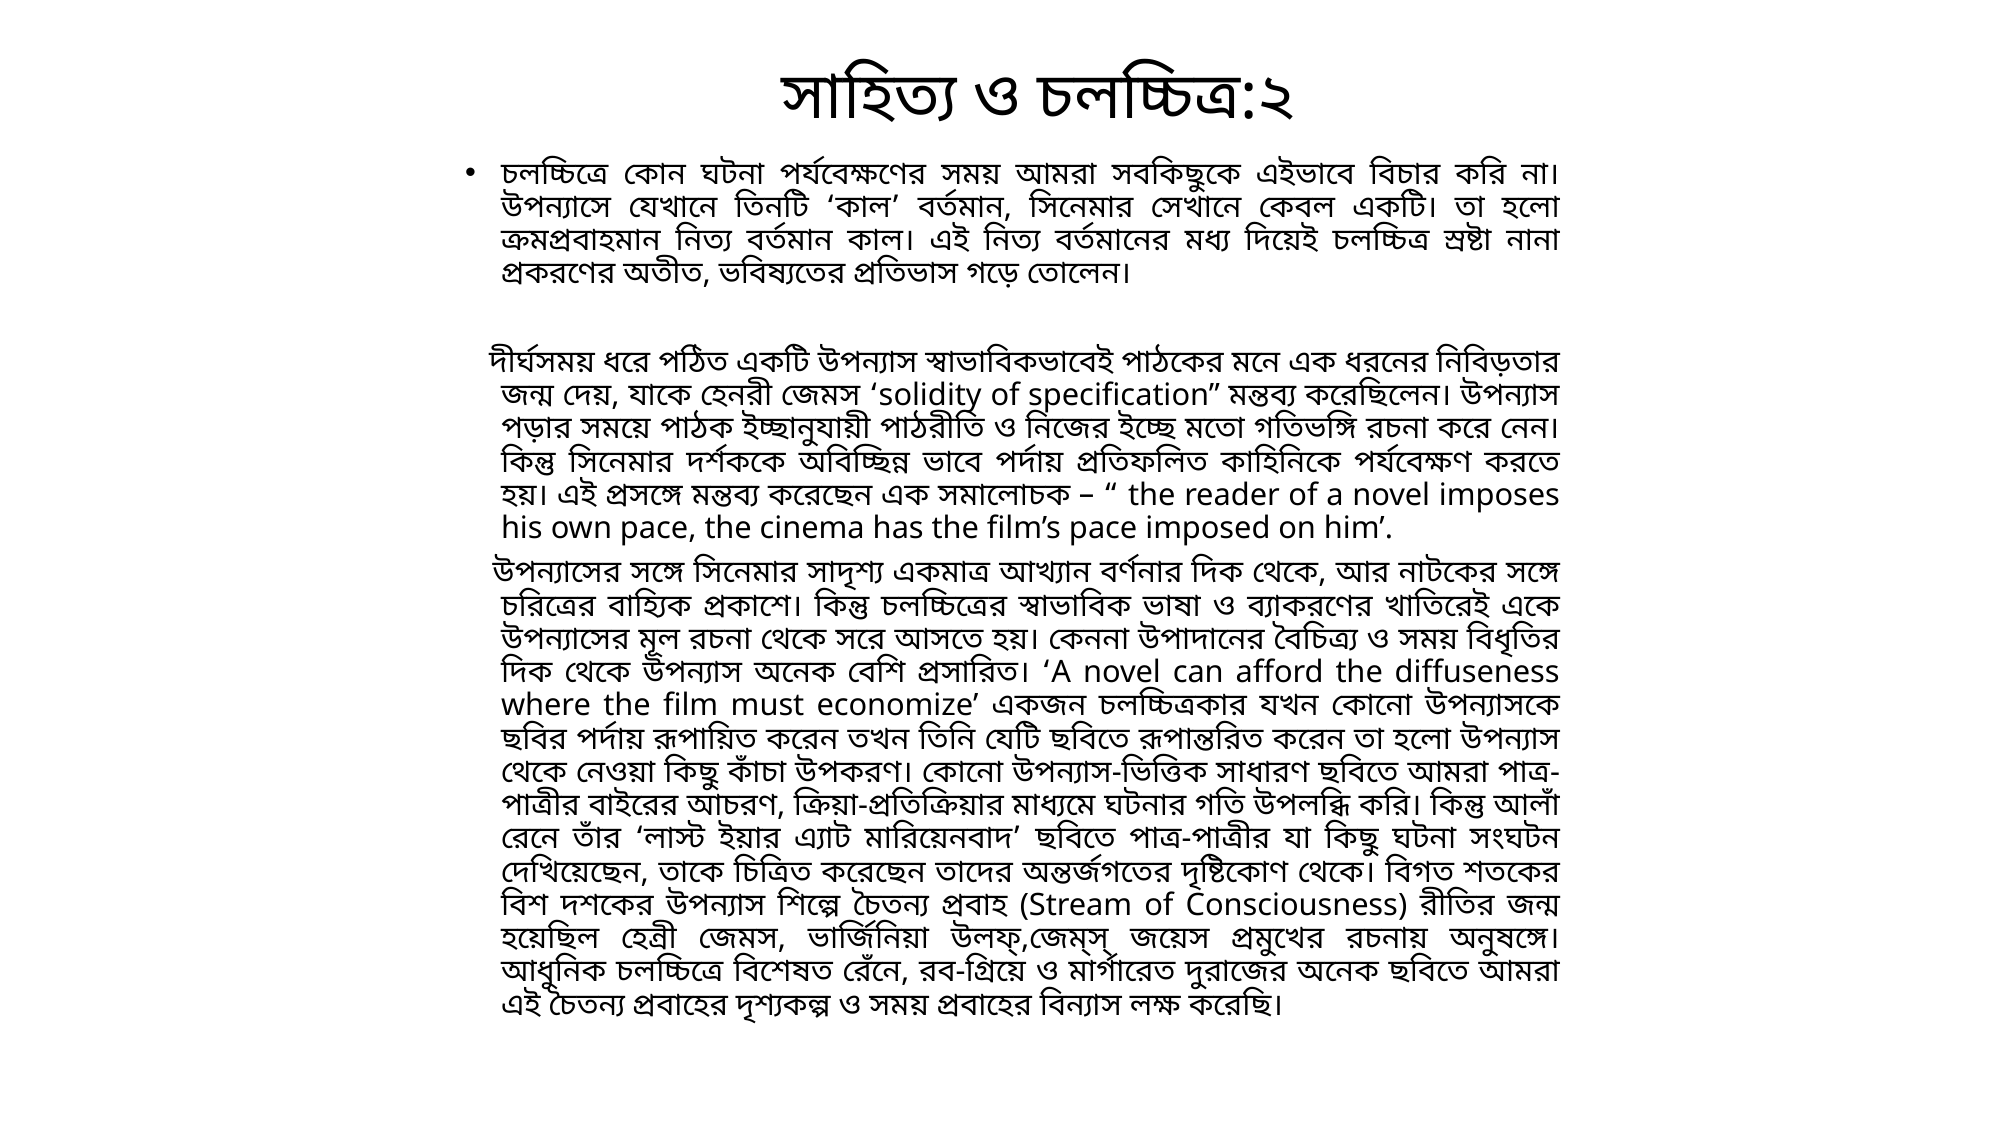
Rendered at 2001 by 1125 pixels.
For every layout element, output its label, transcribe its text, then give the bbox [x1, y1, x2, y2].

title সাহিত্য ও চলচ্চিত্র:২ [537, 45, 1540, 149]
list চলচ্চিত্রে কোন ঘটনা পর্যবেক্ষণের সময় আমরা সবকিছুকে এইভাবে বিচার করি না। উপন্যাসে যেখানে তিনটি ‘কাল’ বর্তমান, সিনেমার সেখানে কেবল একটি। তা হলো ক্রমপ্রবাহমান নিত্য বর্তমান কাল। এই নিত্য বর্তমানের মধ্য দিয়েই চলচ্চিত্র স্রষ্টা নানা প্রকরণের অতীত, ভবিষ্যতের প্রতিভাস গড়ে তোলেন। দীর্ঘসময় ধরে পঠিত একটি উপন্যাস স্বাভাবিকভাবেই পাঠকের মনে এক ধরনের নিবিড়তার জন্ম দেয়, যাকে হেনরী জেমস ‘solidity of specification” মন্তব্য করেছিলেন। উপন্যাস পড়ার সময়ে পাঠক ইচ্ছানুযায়ী পাঠরীতি ও নিজের ইচ্ছে মতো গতিভঙ্গি রচনা করে নেন। কিন্তু সিনেমার দর্শককে অবিচ্ছিন্ন ভাবে পর্দায় প্রতিফলিত কাহিনিকে পর্যবেক্ষণ করতে হয়। এই প্রসঙ্গে মন্তব্য করেছেন এক সমালোচক – “ the reader of a novel imposes his own pace, the cinema has the film’s pace imposed on him’. উপন্যাসের সঙ্গে সিনেমার সাদৃশ্য একমাত্র আখ্যান বর্ণনার দিক থেকে, আর নাটকের সঙ্গে চরিত্রের বাহ্যিক প্রকাশে। কিন্তু চলচ্চিত্রের স্বাভাবিক ভাষা ও ব্যাকরণের খাতিরেই একে উপন্যাসের মূল রচনা থেকে সরে আসতে হয়। কেননা উপাদানের বৈচিত্র্য ও সময় বিধৃতির দিক থেকে উপন্যাস অনেক বেশি প্রসারিত। ‘A novel can afford the diffuseness where the film must economize’ একজন চলচ্চিত্রকার যখন কোনো উপন্যাসকে ছবির পর্দায় রূপায়িত করেন তখন তিনি যেটি ছবিতে রূপান্তরিত করেন তা হলো উপন্যাস থেকে নেওয়া কিছু কাঁচা উপকরণ। কোনো উপন্যাস-ভিত্তিক সাধারণ ছবিতে আমরা পাত্র-পাত্রীর বাইরের আচরণ, ক্রিয়া-প্রতিক্রিয়ার মাধ্যমে ঘটনার গতি উপলব্ধি করি। কিন্তু আলাঁ রেনে তাঁর ‘লাস্ট ইয়ার এ্যাট মারিয়েনবাদ’ ছবিতে পাত্র-পাত্রীর যা কিছু ঘটনা সংঘটন দেখিয়েছেন, তাকে চিত্রিত করেছেন তাদের অন্তর্জগতের দৃষ্টিকোণ থেকে। বিগত শতকের বিশ দশকের উপন্যাস শিল্পে চৈতন্য প্রবাহ (Stream of Consciousness) রীতির জন্ম হয়েছিল হেন্রী জেমস, ভার্জিনিয়া উলফ্‌,জেম্‌স্‌ জয়েস প্রমুখের রচনায় অনুষঙ্গে। আধুনিক চলচ্চিত্রে বিশেষত রেঁনে, রব-গ্রিয়ে ও মার্গারেত দুরাজের অনেক ছবিতে আমরা এই চৈতন্য প্রবাহের দৃশ্যকল্প ও সময় প্রবাহের বিন্যাস লক্ষ করেছি। [450, 149, 1575, 1075]
